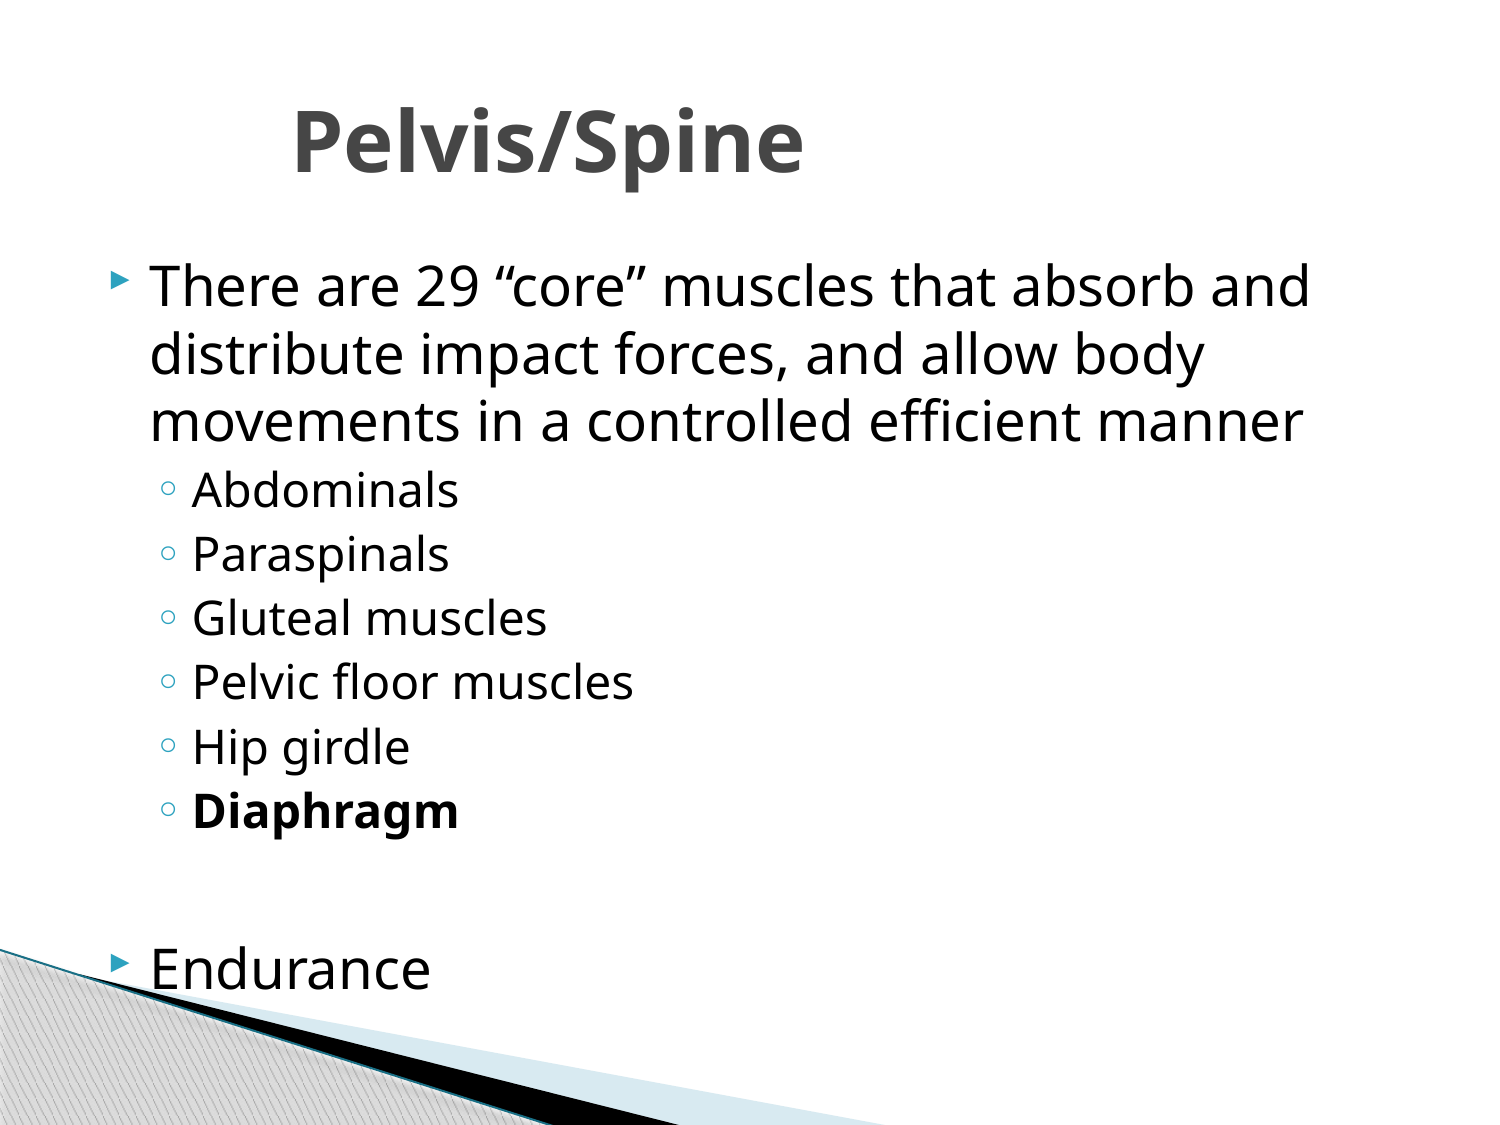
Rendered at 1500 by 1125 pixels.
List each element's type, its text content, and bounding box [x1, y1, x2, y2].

title Pelvis/Spine [75, 45, 1425, 233]
list There are 29 “core” muscles that absorb and distribute impact forces, and allow body movements in a controlled efficient manner Abdominals Paraspinals Gluteal muscles Pelvic floor muscles Hip girdle Diaphragm Endurance [75, 243, 1425, 986]
